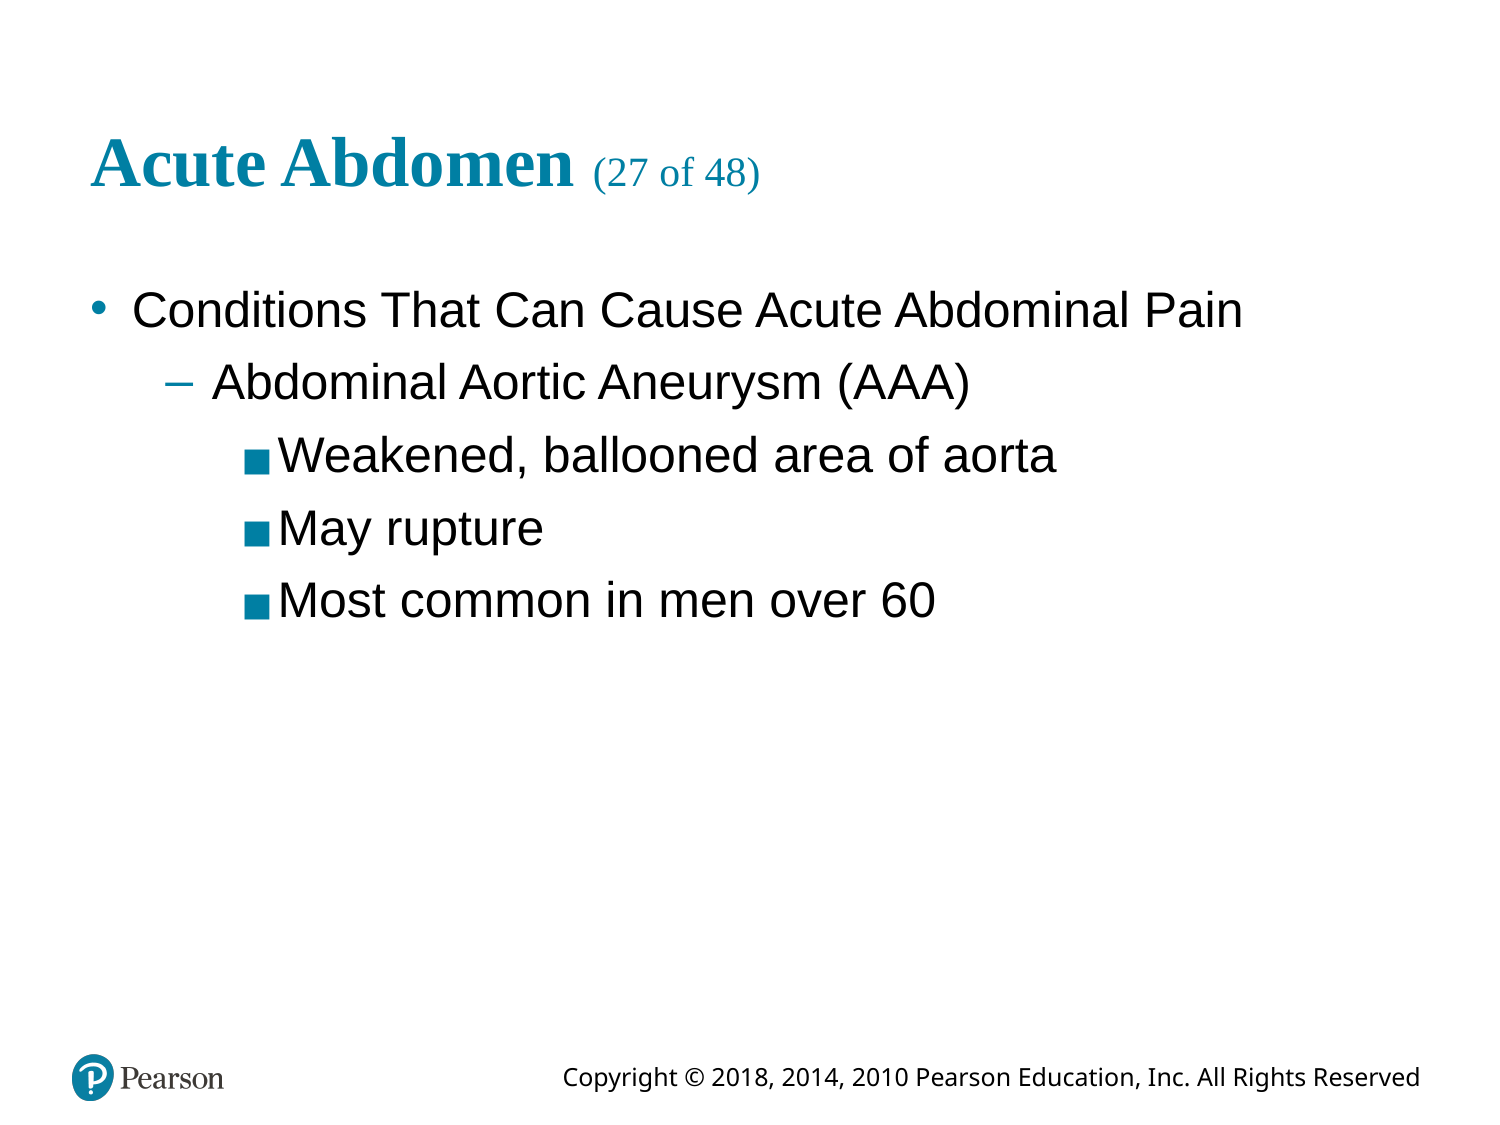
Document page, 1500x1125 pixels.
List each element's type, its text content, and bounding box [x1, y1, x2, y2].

title Acute Abdomen (27 of 48) [75, 35, 1425, 216]
picture [72, 1054, 88, 1070]
picture [72, 1087, 83, 1101]
list Conditions That Can Cause Acute Abdominal Pain Abdominal Aortic Aneurysm (A A A) Weakened, ballooned area of aorta May rupture Most common in men over 60 [75, 262, 1425, 647]
picture [80, 1063, 106, 1088]
picture [98, 1054, 224, 1101]
